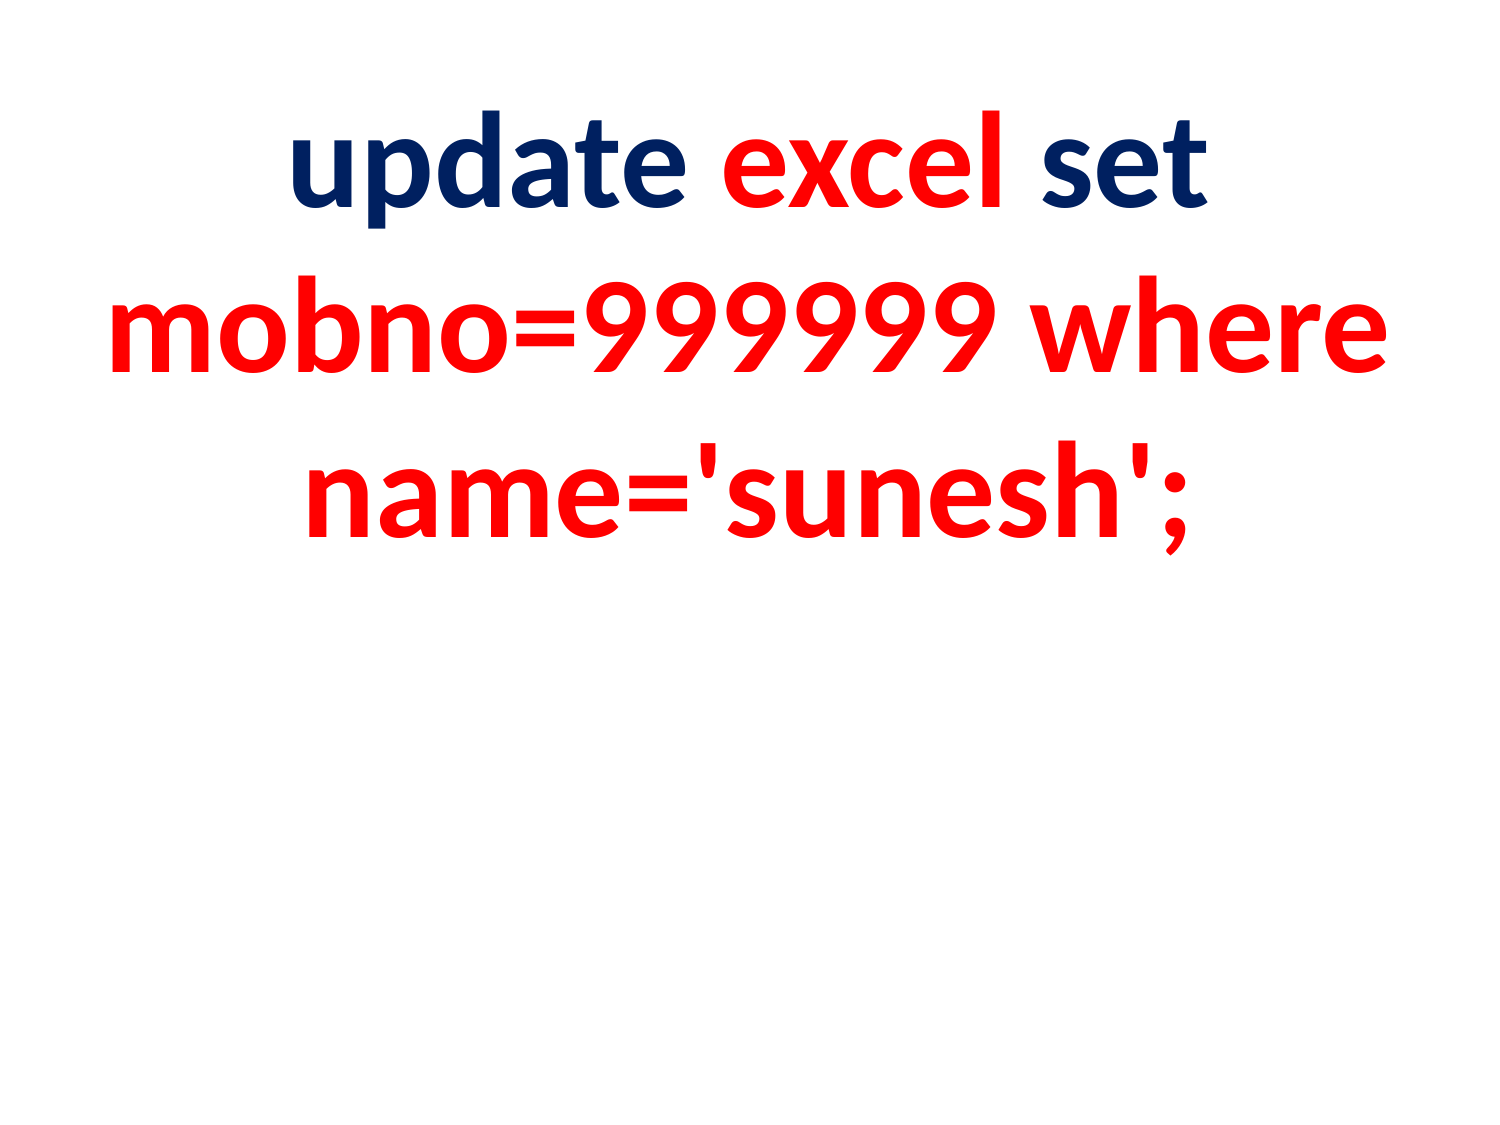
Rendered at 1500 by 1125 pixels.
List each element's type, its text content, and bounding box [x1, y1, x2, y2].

text_box update excel set mobno=999999 where name='sunesh'; [0, 62, 1500, 573]
